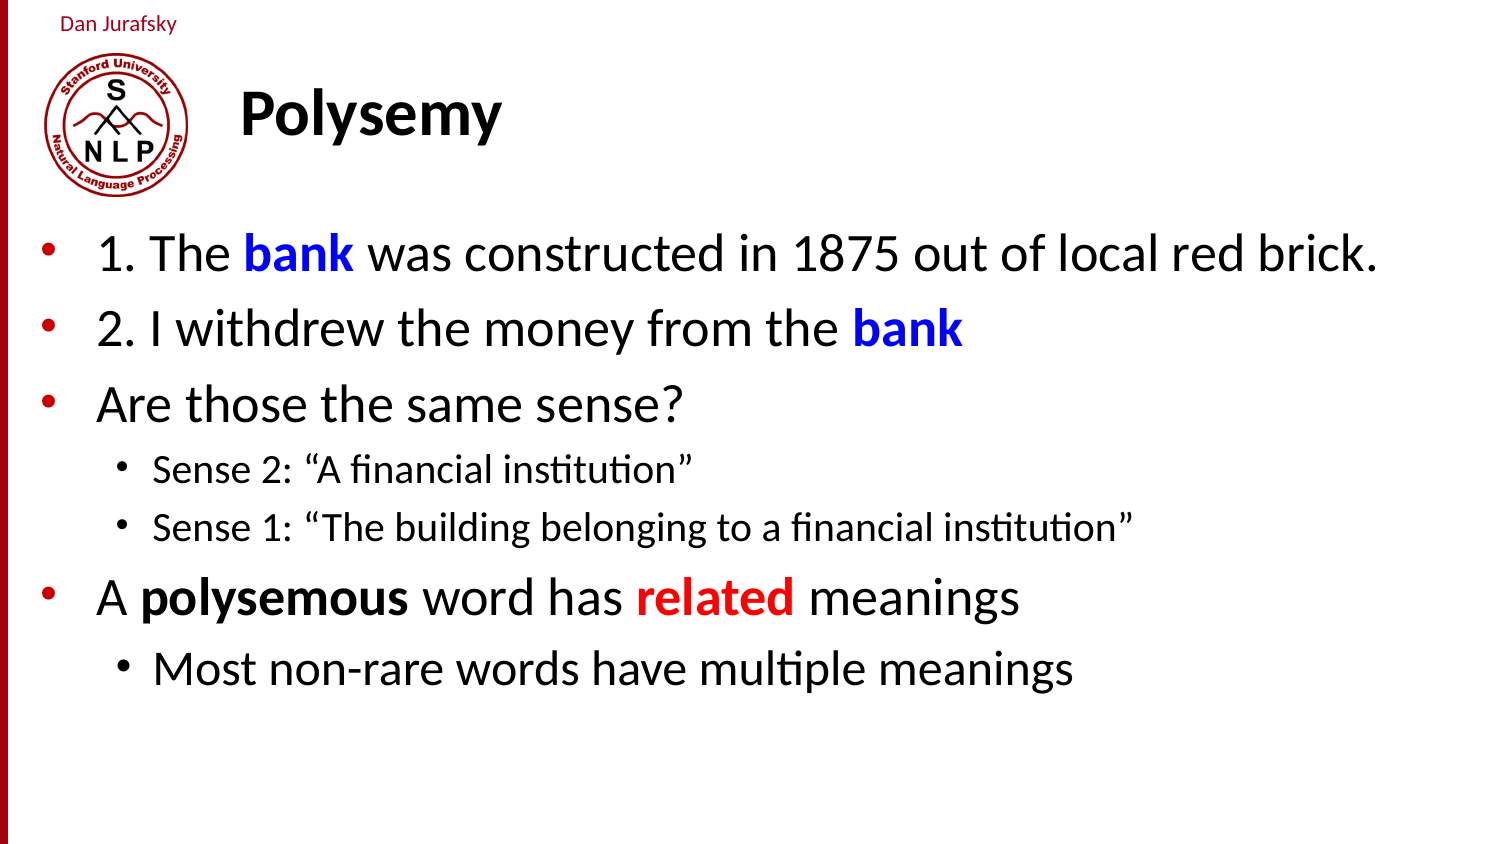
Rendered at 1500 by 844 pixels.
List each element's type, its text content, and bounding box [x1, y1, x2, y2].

picture [44, 53, 188, 197]
title Polysemy [225, 34, 1450, 157]
list 1. The bank was constructed in 1875 out of local red brick. 2. I withdrew the money from the bank Are those the same sense? Sense 2: “A financial institution” Sense 1: “The building belonging to a financial institution” A polysemous word has related meanings Most non-rare words have multiple meanings [24, 209, 1425, 757]
